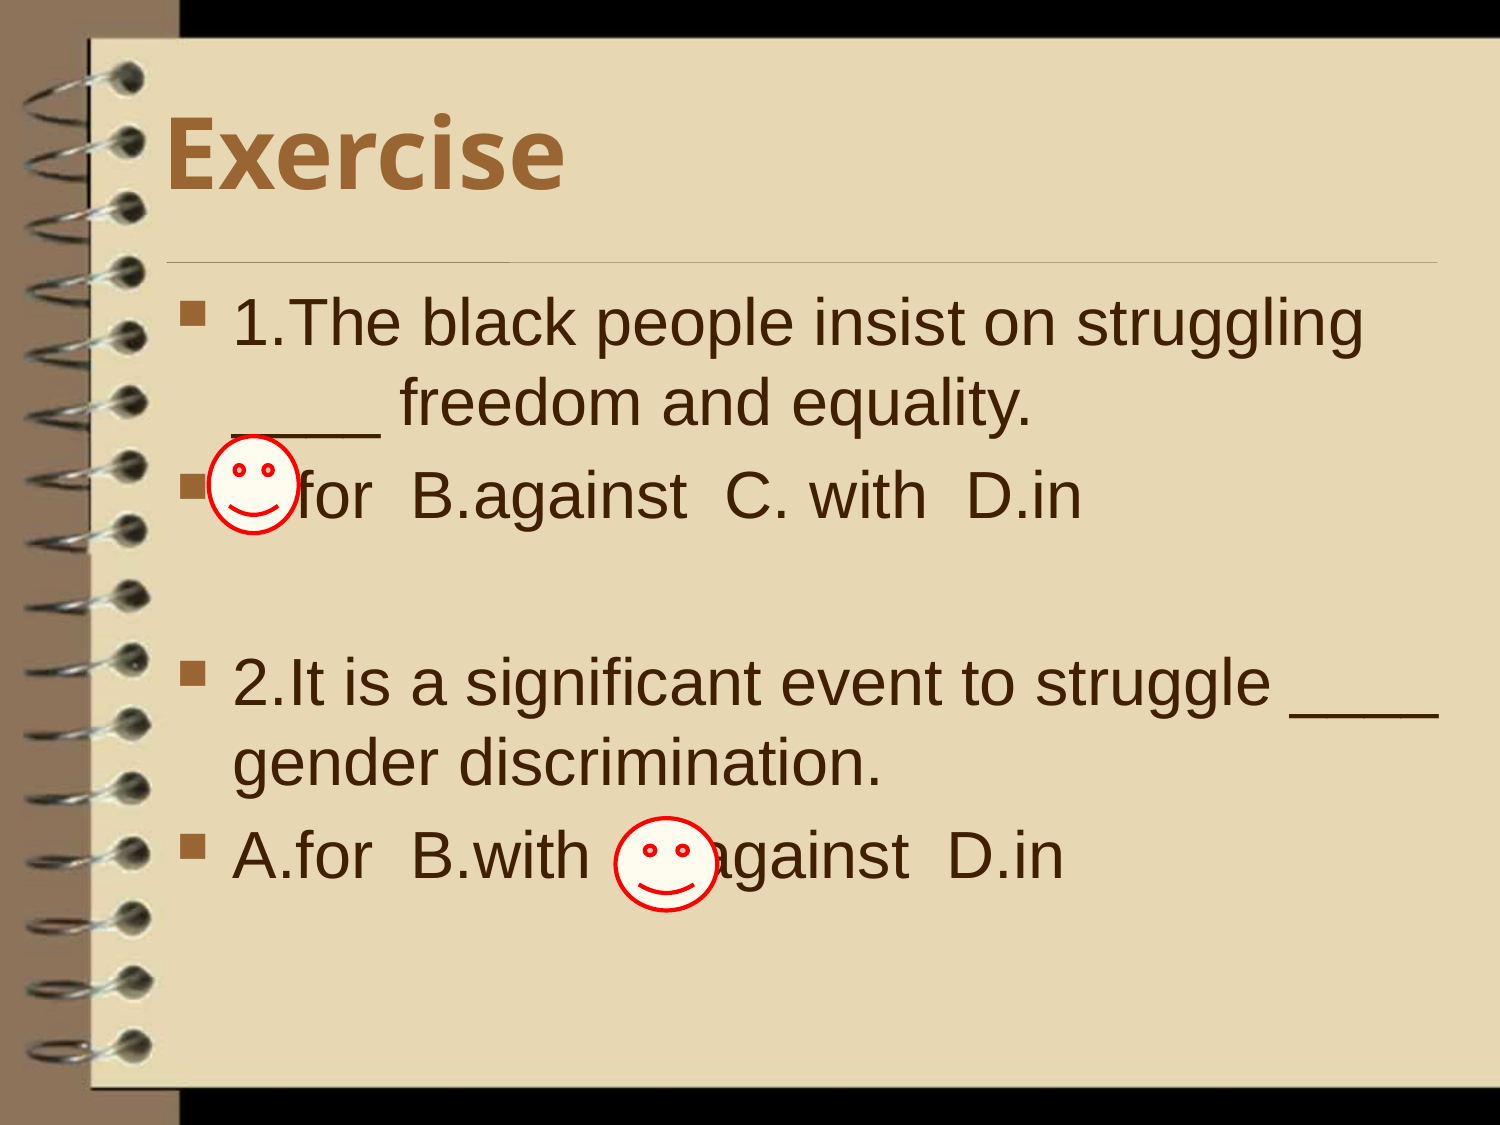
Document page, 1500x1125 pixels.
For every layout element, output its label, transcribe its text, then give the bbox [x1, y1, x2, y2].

text_box [206, 434, 301, 536]
text_box [613, 816, 720, 913]
title Exercise [147, 66, 1426, 234]
picture [0, 0, 1500, 1125]
list 1.The black people insist on struggling ____ freedom and equality. A.for B.against C. with D.in 2.It is a significant event to struggle ____ gender discrimination. A.for B.with C.against D.in [161, 271, 1465, 1015]
